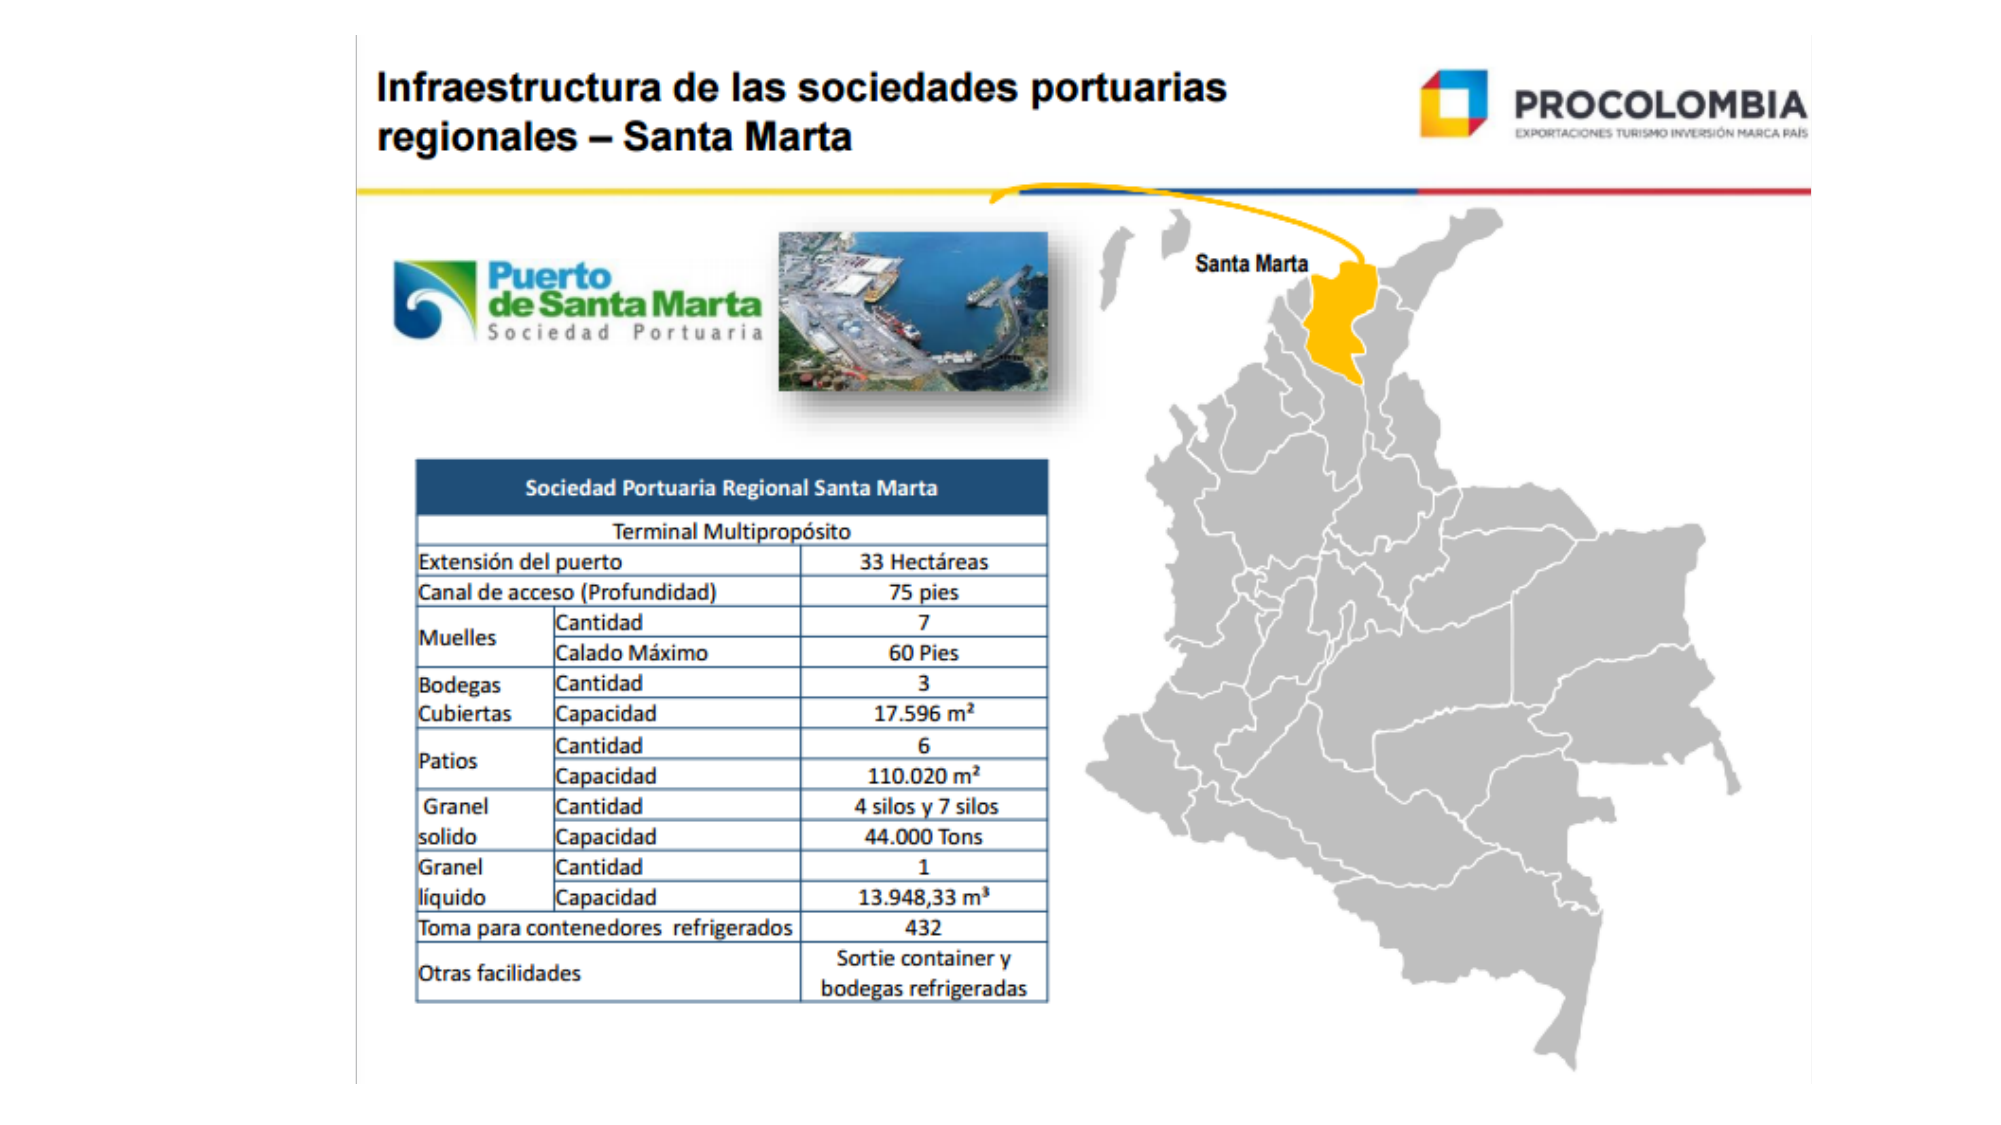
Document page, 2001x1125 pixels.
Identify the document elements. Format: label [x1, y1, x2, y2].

picture [355, 35, 1812, 1084]
